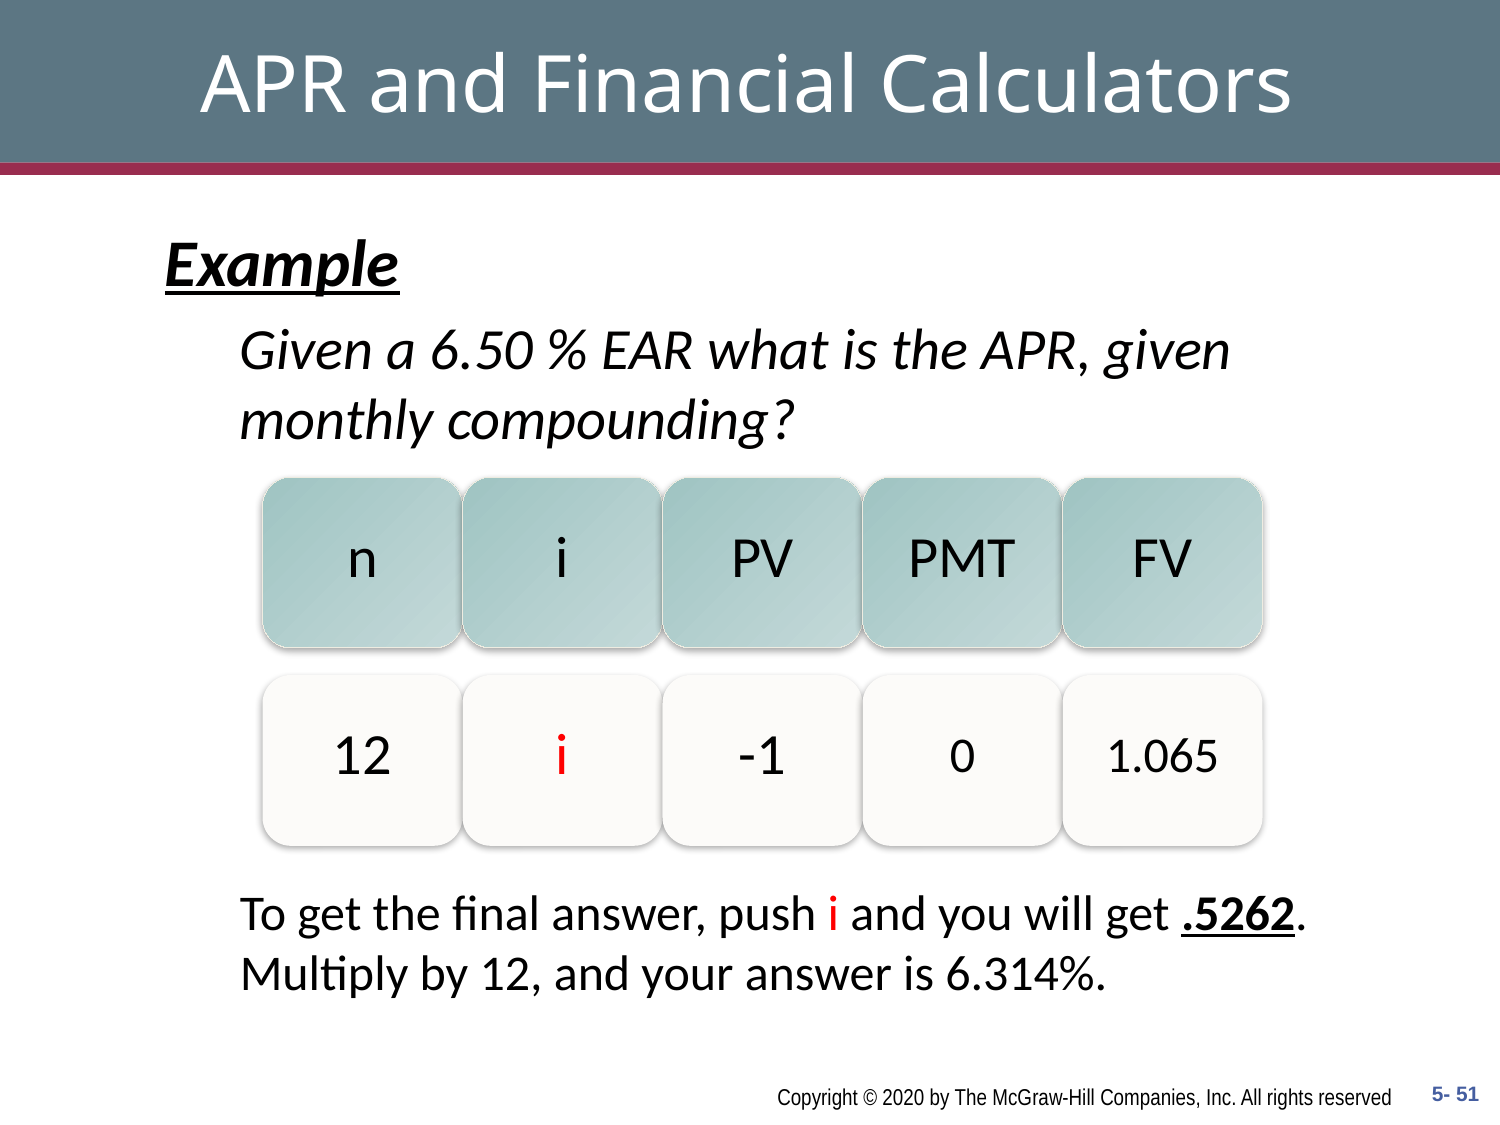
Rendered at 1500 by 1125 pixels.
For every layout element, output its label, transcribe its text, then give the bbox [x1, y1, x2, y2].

text_box Example Given a 6.50 % EAR what is the APR, given monthly compounding? [149, 212, 1425, 872]
text_box To get the final answer, push i and you will get .5262. Multiply by 12, and your answer is 6.314%. [149, 872, 1425, 1008]
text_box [262, 674, 1263, 847]
title APR and Financial Calculators [37, 12, 1457, 150]
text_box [262, 476, 1263, 649]
